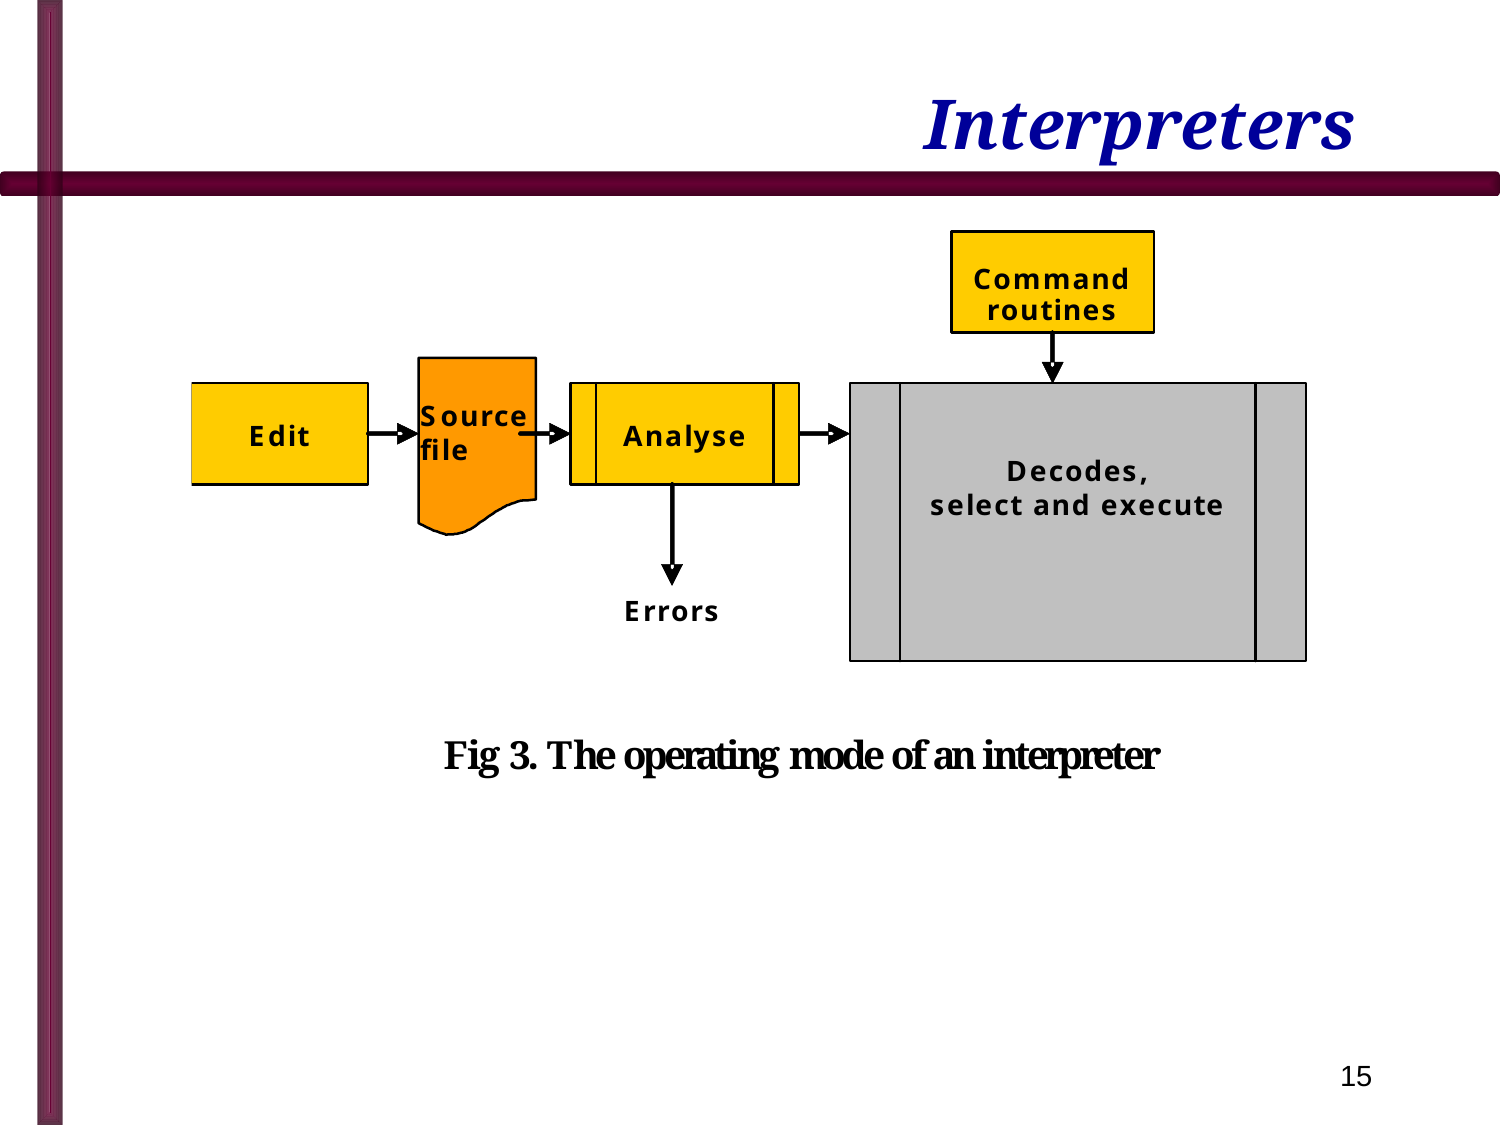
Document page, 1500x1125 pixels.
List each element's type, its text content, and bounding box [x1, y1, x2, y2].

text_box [191, 206, 1393, 836]
title Interpreters [114, 27, 1390, 171]
slide_number 15 [1074, 1037, 1388, 1113]
